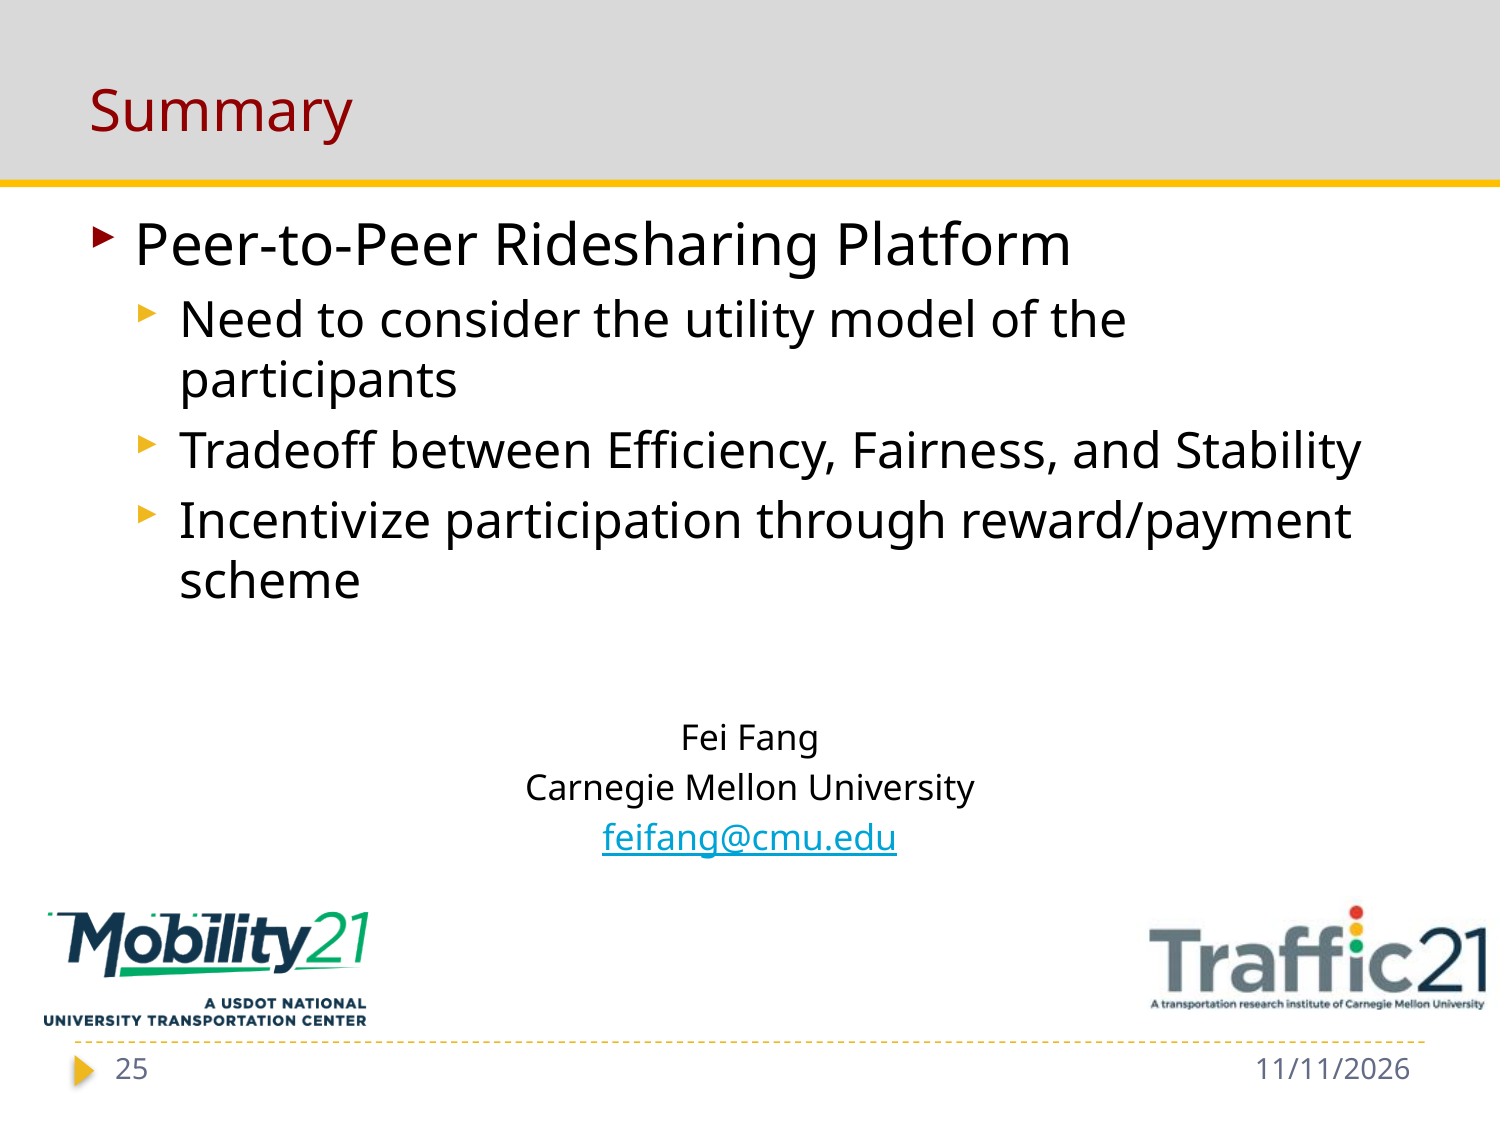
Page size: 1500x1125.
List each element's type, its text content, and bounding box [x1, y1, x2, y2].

picture [44, 911, 370, 1027]
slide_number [1204, 1042, 1426, 1103]
picture [1137, 896, 1500, 1027]
list Peer-to-Peer Ridesharing Platform Need to consider the utility model of the participants Tradeoff between Efficiency, Fairness, and Stability Incentivize participation through reward/payment scheme [75, 200, 1425, 1010]
title Summary [75, 24, 1425, 151]
text_box Fei Fang Carnegie Mellon University feifang@cmu.edu [191, 707, 1309, 872]
slide_number 25 [100, 1042, 235, 1103]
